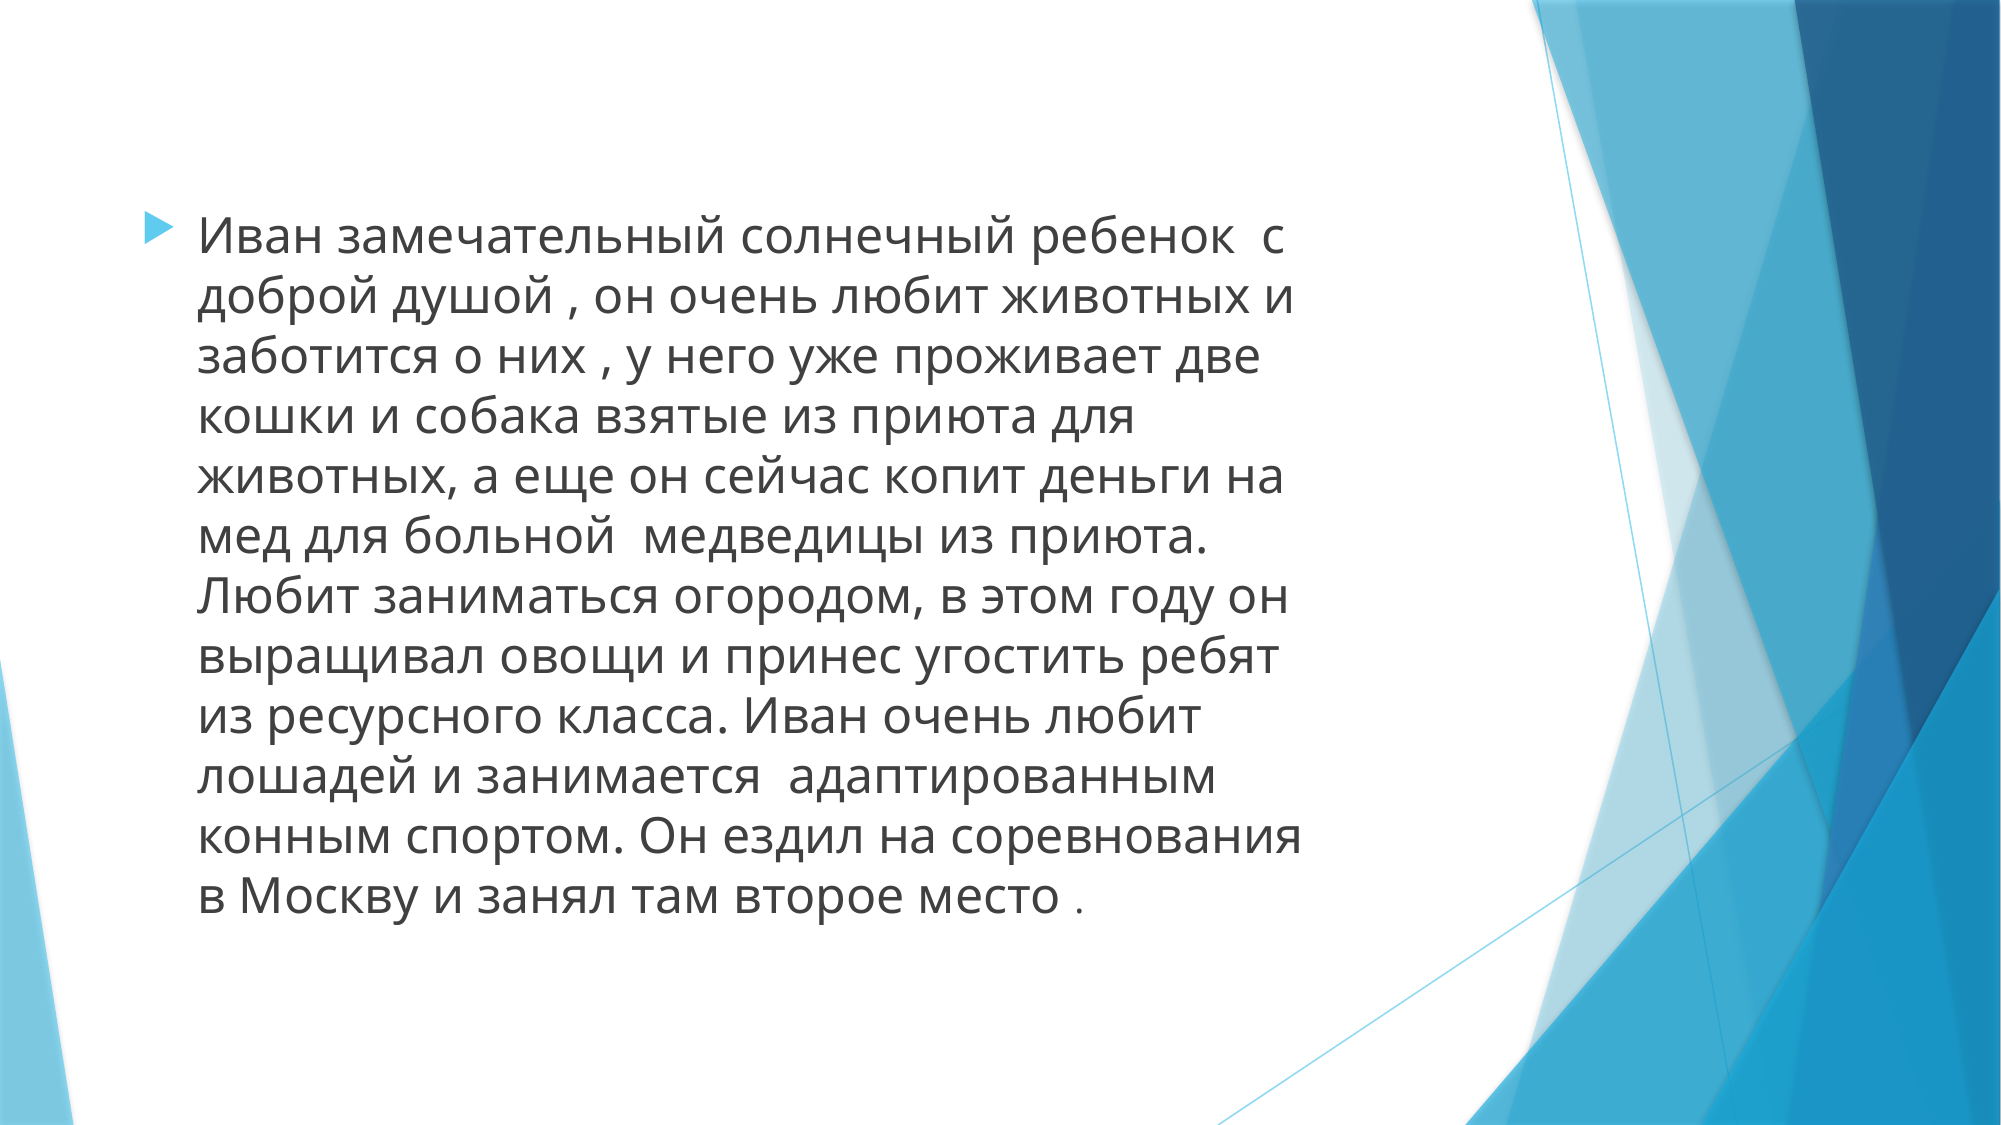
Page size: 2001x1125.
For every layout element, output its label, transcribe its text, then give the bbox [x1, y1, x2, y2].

list Иван замечательный солнечный ребенок с доброй душой , он очень любит животных и заботится о них , у него уже проживает две кошки и собака взятые из приюта для животных, а еще он сейчас копит деньги на мед для больной медведицы из приюта. Любит заниматься огородом, в этом году он выращивал овощи и принес угостить ребят из ресурсного класса. Иван очень любит лошадей и занимается адаптированным конным спортом. Он ездил на соревнования в Москву и занял там второе место . [126, 195, 1342, 1066]
